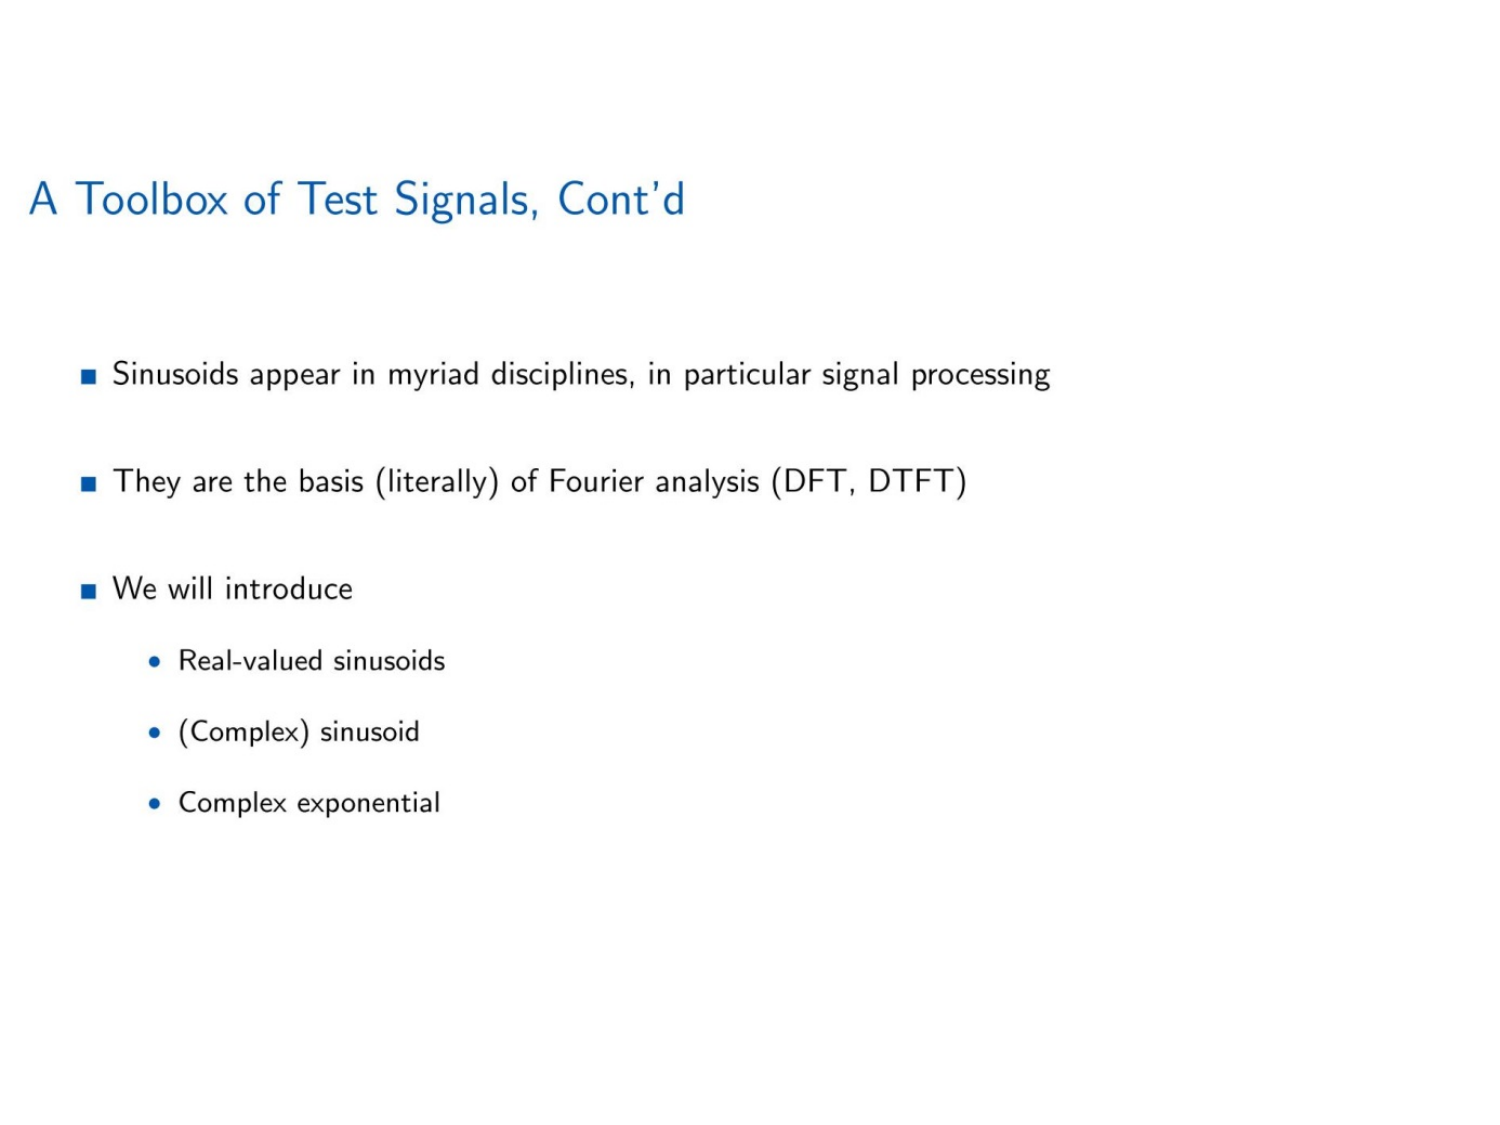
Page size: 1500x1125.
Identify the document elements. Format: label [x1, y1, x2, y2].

picture [0, 140, 1500, 985]
